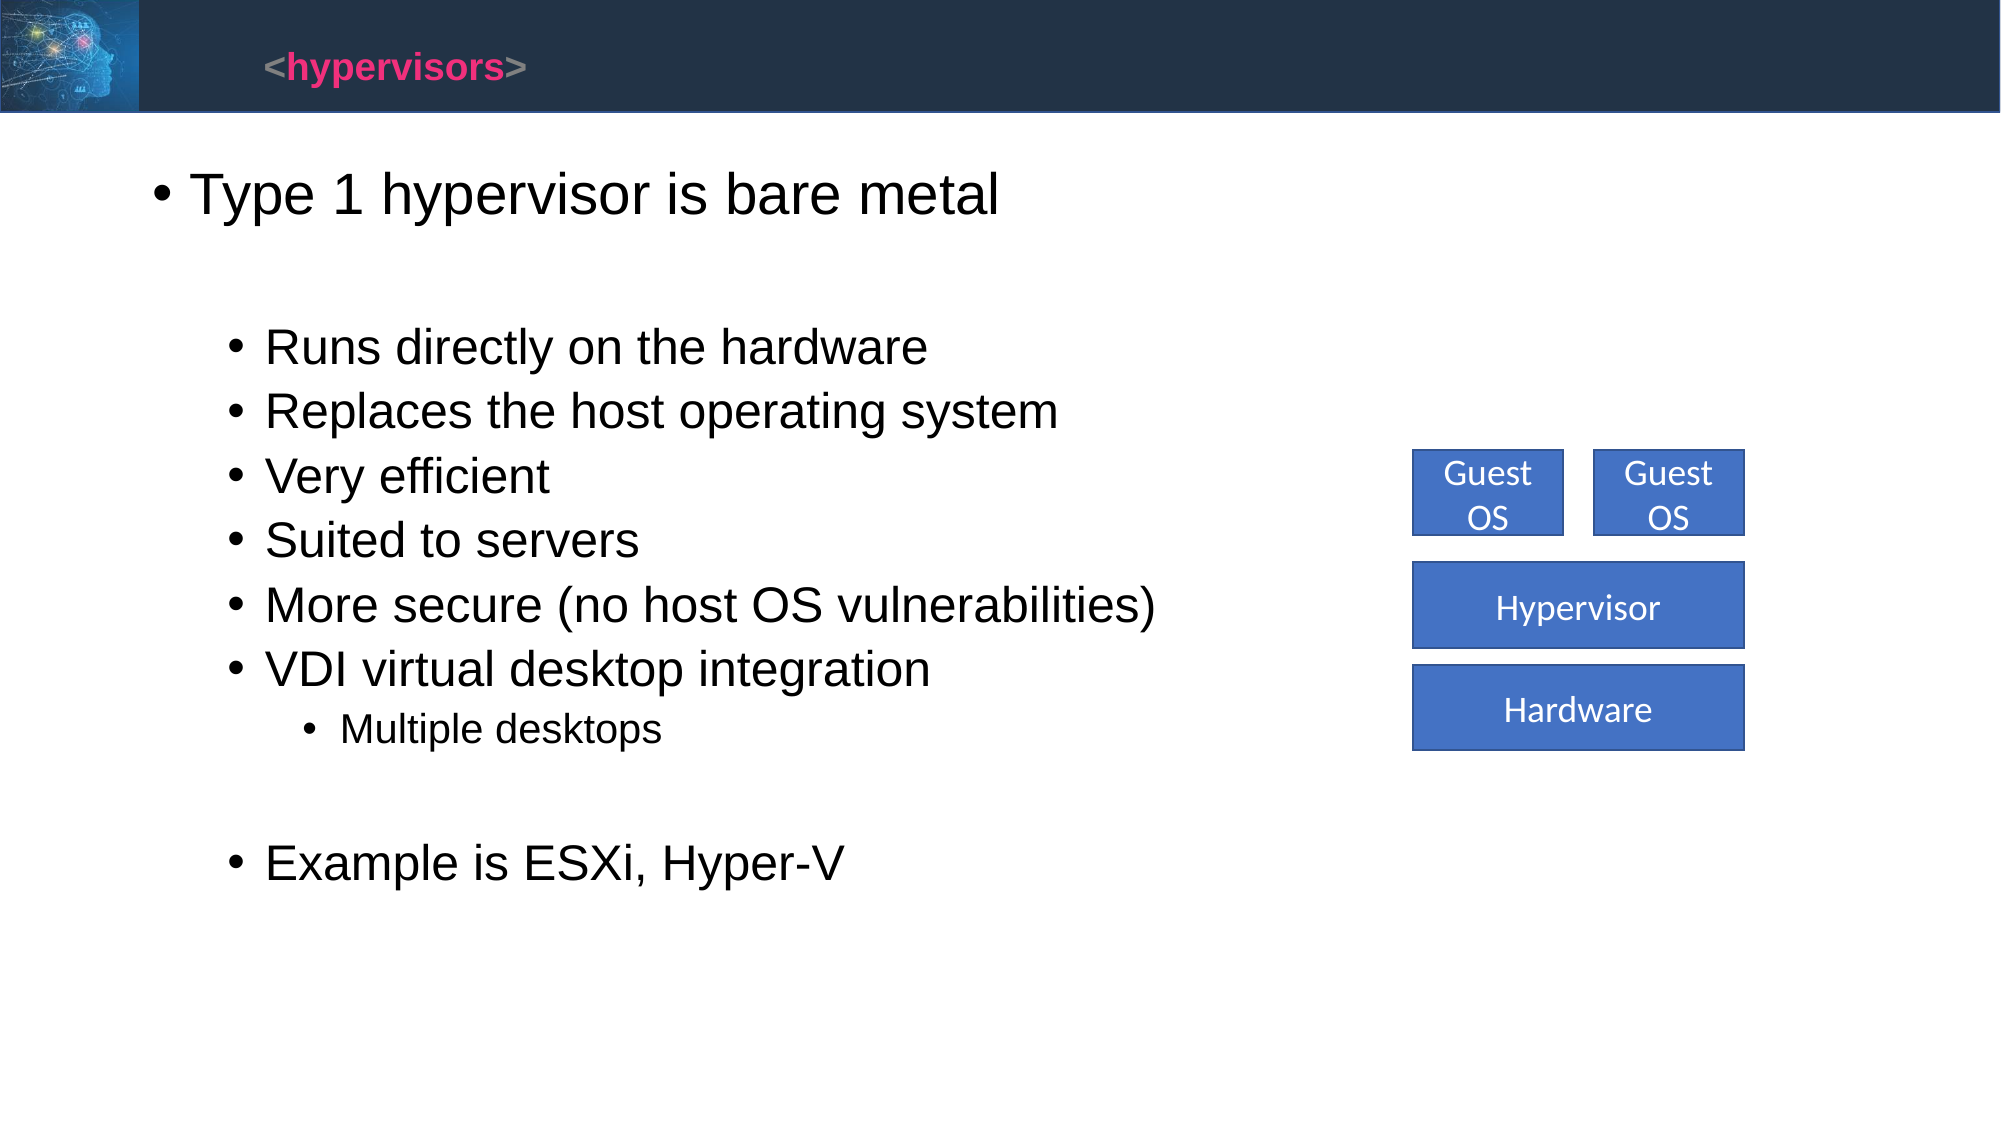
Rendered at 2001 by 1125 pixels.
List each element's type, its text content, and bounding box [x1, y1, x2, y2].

text_box Hardware [1412, 664, 1745, 751]
text_box Guest OS [1593, 449, 1745, 536]
text_box Guest OS [1412, 449, 1564, 536]
text_box Hypervisor [1412, 561, 1745, 649]
text_box <hypervisors> [248, 26, 542, 122]
list Type 1 hypervisor is bare metal Runs directly on the hardware Replaces the host operating system Very efficient Suited to servers More secure (no host OS vulnerabilities) VDI virtual desktop integration Multiple desktops Example is ESXi, Hyper-V [137, 157, 1863, 1021]
picture [2, 0, 139, 111]
